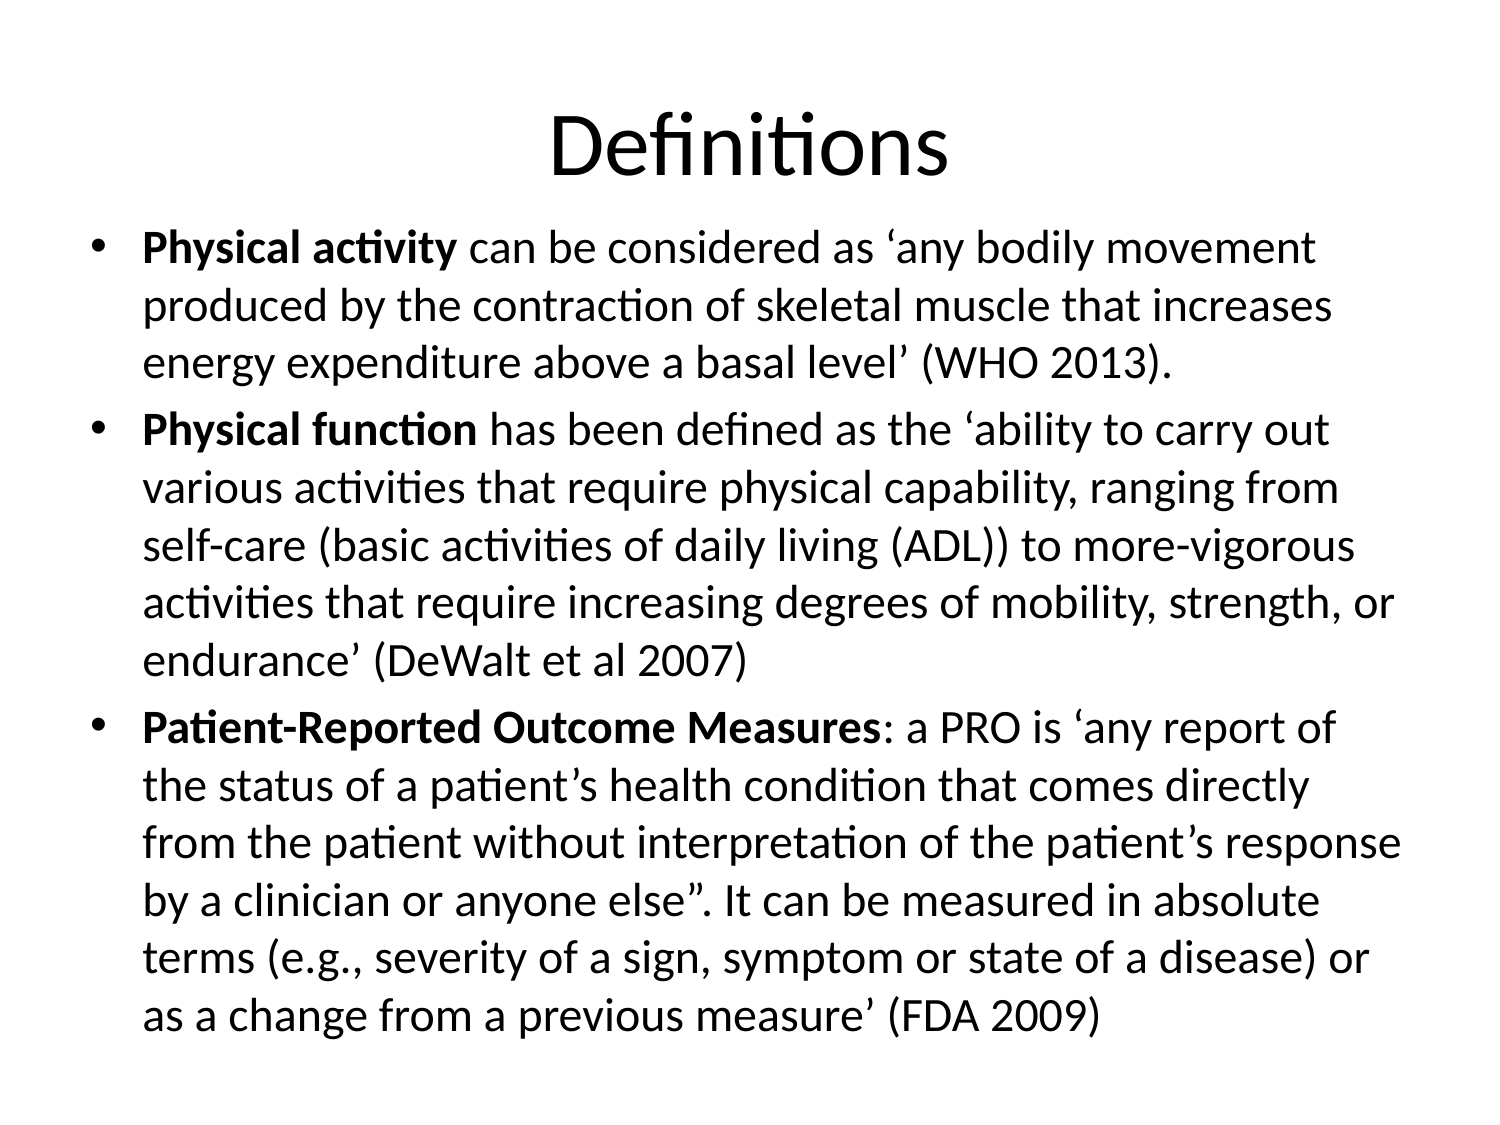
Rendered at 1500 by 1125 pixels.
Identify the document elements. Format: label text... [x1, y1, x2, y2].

title Definitions [75, 45, 1425, 208]
list Physical activity can be considered as ‘any bodily movement produced by the contraction of skeletal muscle that increases energy expenditure above a basal level’ (WHO 2013). Physical function has been defined as the ‘ability to carry out various activities that require physical capability, ranging from self-care (basic activities of daily living (ADL)) to more-vigorous activities that require increasing degrees of mobility, strength, or endurance’ (DeWalt et al 2007) Patient-Reported Outcome Measures: a PRO is ‘any report of the status of a patient’s health condition that comes directly from the patient without interpretation of the patient’s response by a clinician or anyone else”. It can be measured in absolute terms (e.g., severity of a sign, symptom or state of a disease) or as a change from a previous measure’ (FDA 2009) [75, 208, 1425, 1071]
